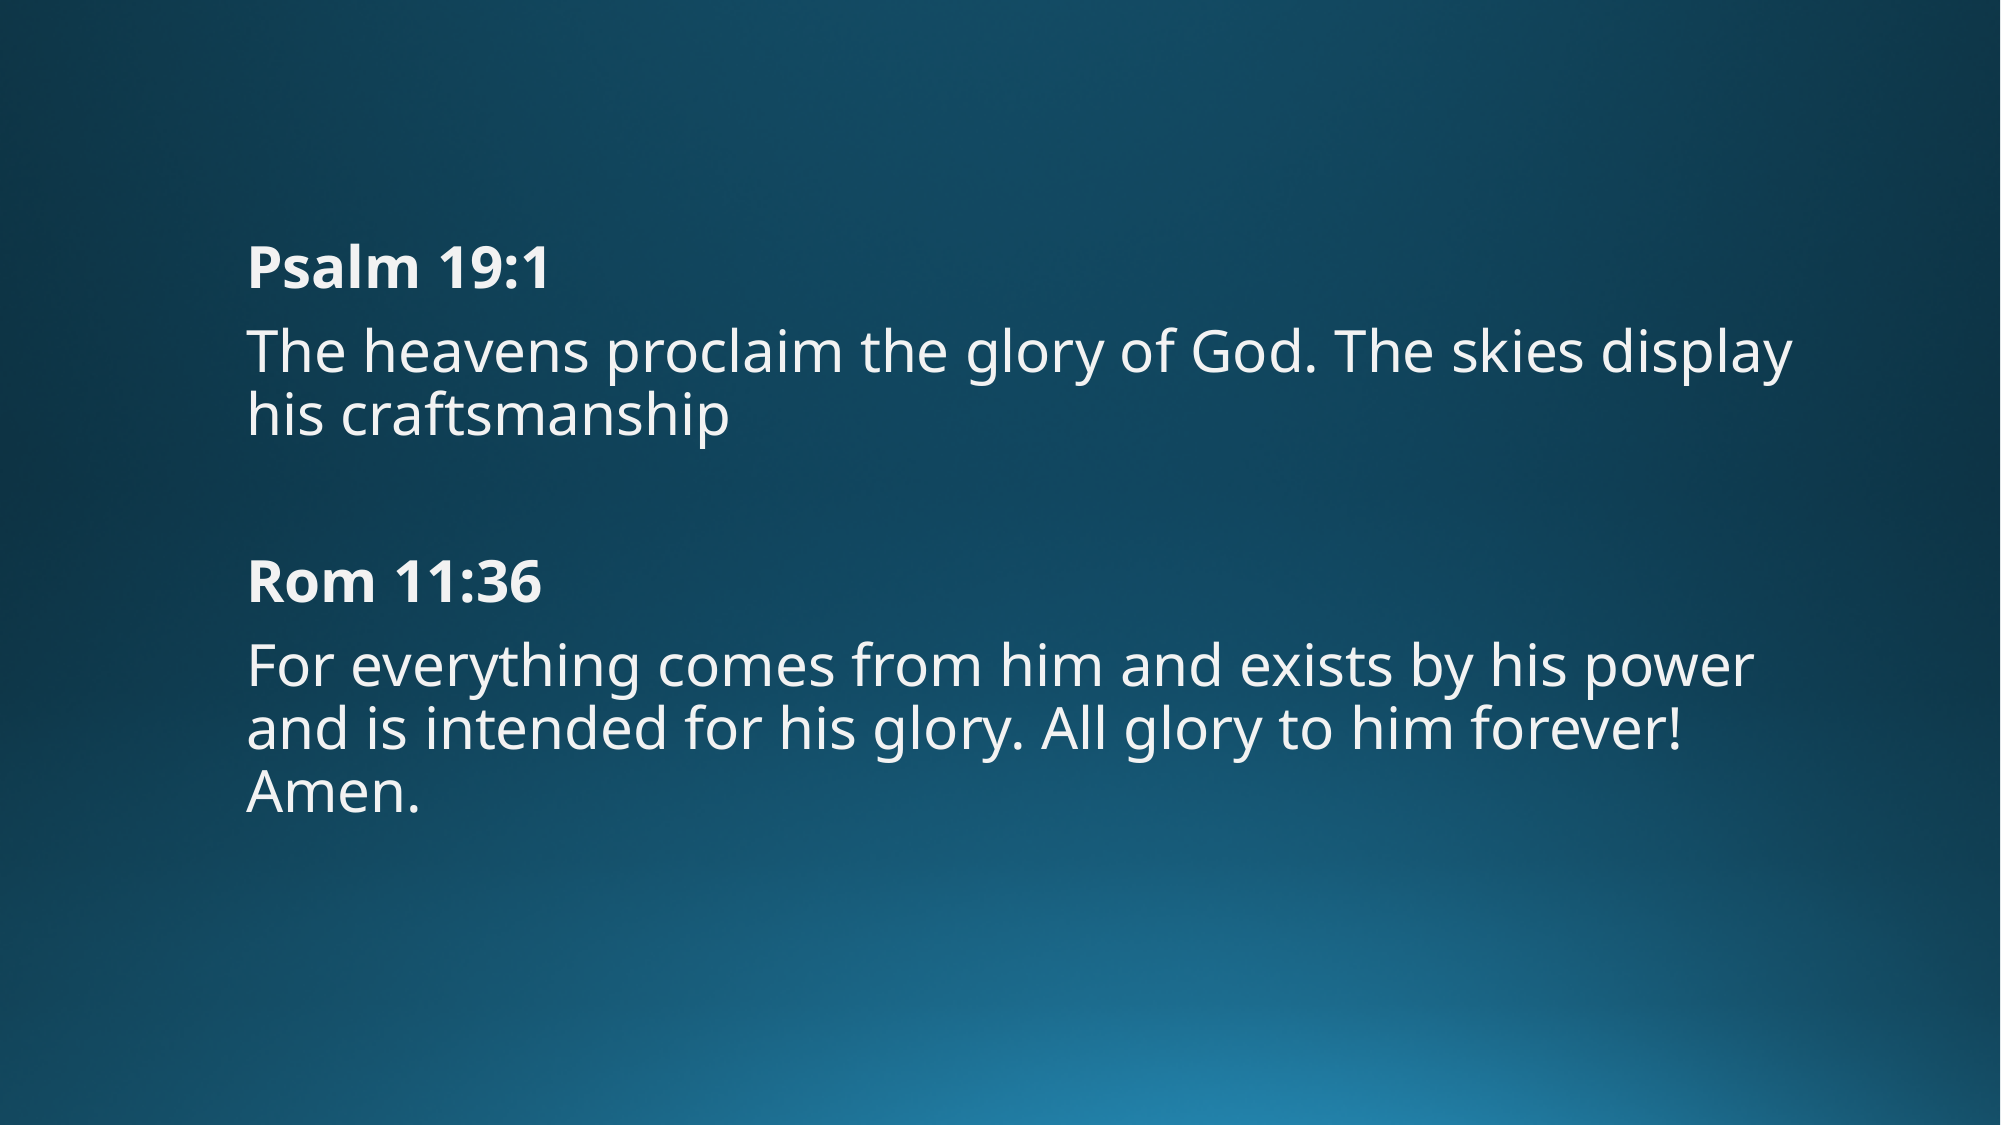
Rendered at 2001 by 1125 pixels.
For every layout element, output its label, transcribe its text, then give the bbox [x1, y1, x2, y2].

picture [0, 0, 2001, 1125]
list Psalm 19:1 The heavens proclaim the glory of God. The skies display his craftsmanship Rom 11:36 For everything comes from him and exists by his power and is intended for his glory. All glory to him forever! Amen. [156, 114, 1881, 1033]
